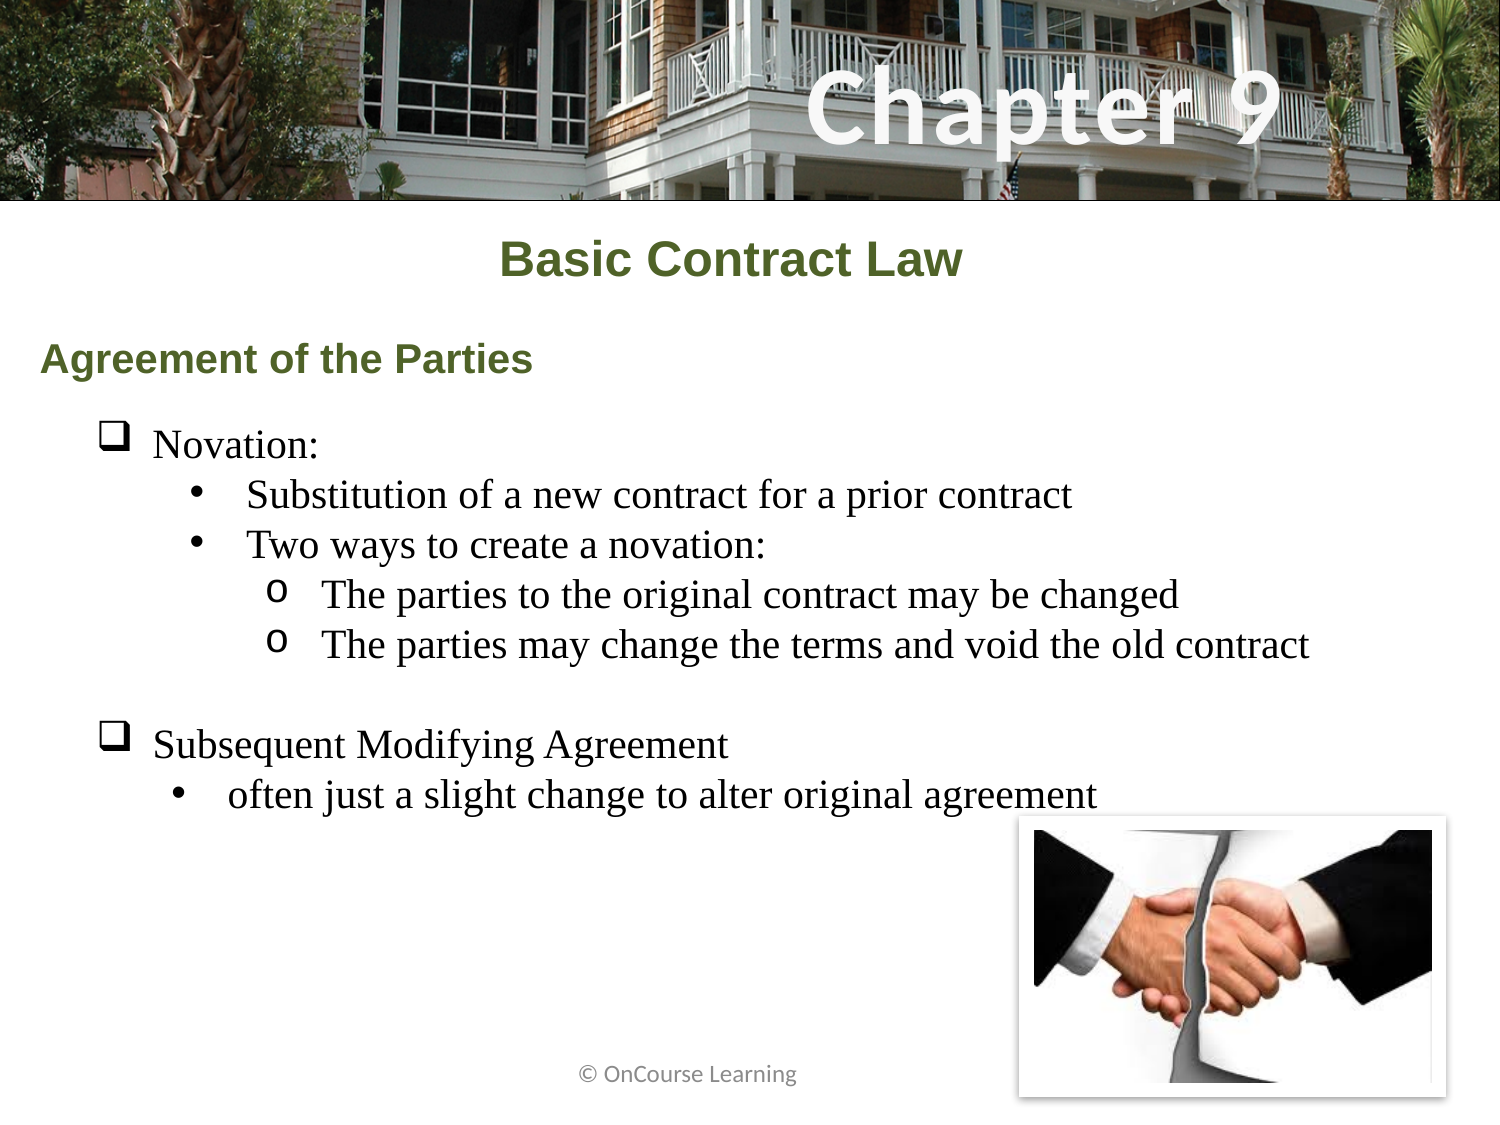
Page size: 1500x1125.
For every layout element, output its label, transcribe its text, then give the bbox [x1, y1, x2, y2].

slide_number 17 [1074, 1091, 1425, 1103]
picture [1033, 830, 1432, 1084]
picture [0, 0, 1500, 201]
footer © OnCourse Learning [450, 1042, 925, 1103]
text_box Basic Contract Law Agreement of the Parties Novation: Substitution of a new contract for a prior contract Two ways to create a novation: The parties to the original contract may be changed The parties may change the terms and void the old contract Subsequent Modifying Agreement often just a slight change to alter original agreement [24, 219, 1438, 864]
